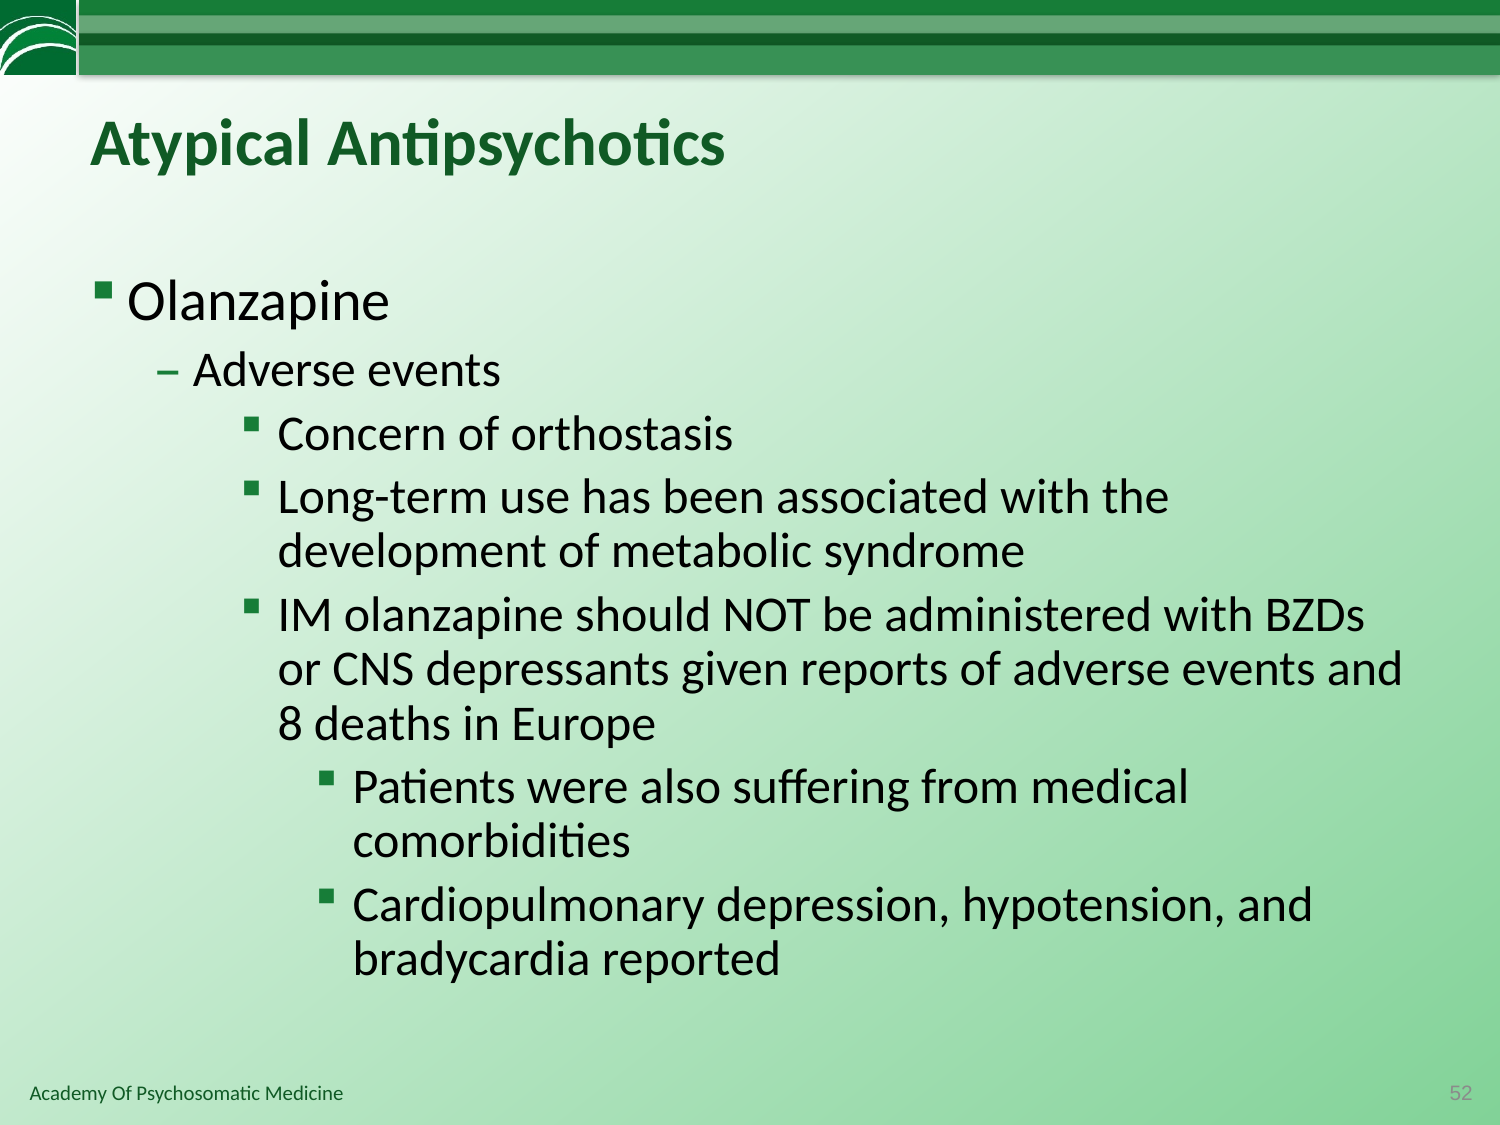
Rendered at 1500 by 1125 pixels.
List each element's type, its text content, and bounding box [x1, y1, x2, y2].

picture [0, 0, 76, 75]
slide_number 52 [1427, 1062, 1488, 1122]
title Atypical Antipsychotics [75, 45, 1425, 233]
list Olanzapine Adverse events Concern of orthostasis Long-term use has been associated with the development of metabolic syndrome IM olanzapine should NOT be administered with BZDs or CNS depressants given reports of adverse events and 8 deaths in Europe Patients were also suffering from medical comorbidities Cardiopulmonary depression, hypotension, and bradycardia reported [75, 262, 1425, 1005]
